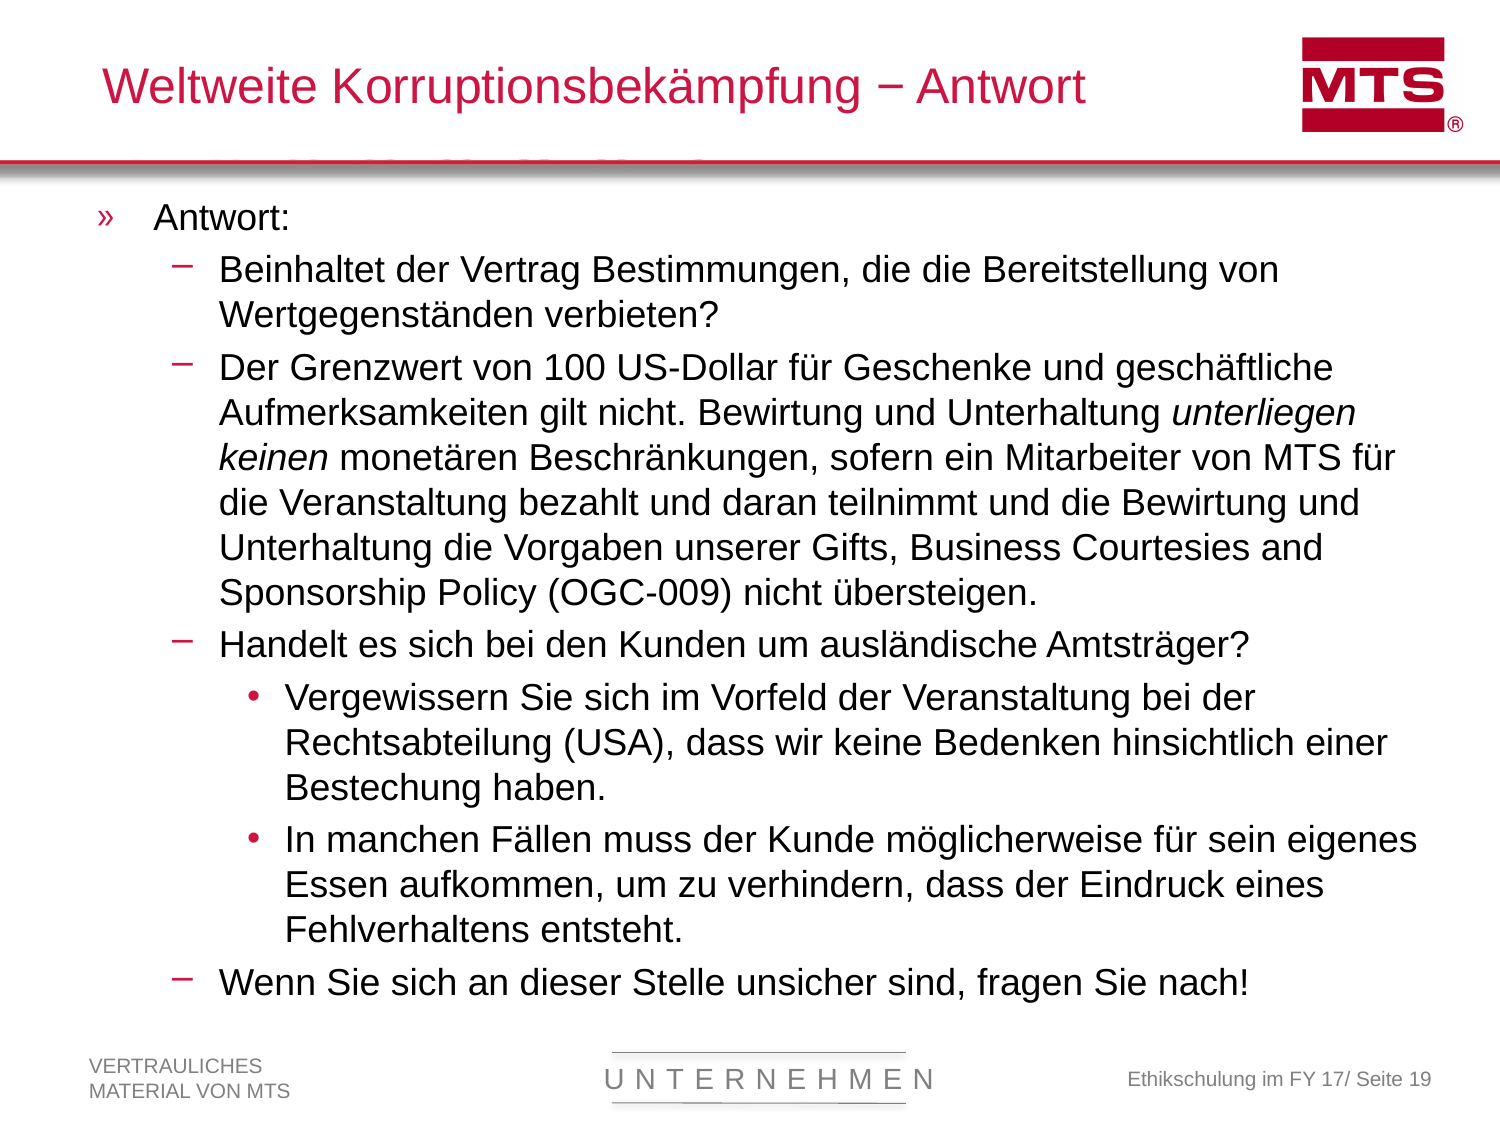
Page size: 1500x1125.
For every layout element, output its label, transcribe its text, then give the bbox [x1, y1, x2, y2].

list Antwort: Beinhaltet der Vertrag Bestimmungen, die die Bereitstellung von Wertgegenständen verbieten? Der Grenzwert von 100 US-Dollar für Geschenke und geschäftliche Aufmerksamkeiten gilt nicht. Bewirtung und Unterhaltung unterliegen keinen monetären Beschränkungen, sofern ein Mitarbeiter von MTS für die Veranstaltung bezahlt und daran teilnimmt und die Bewirtung und Unterhaltung die Vorgaben unserer Gifts, Business Courtesies and Sponsorship Policy (OGC-009) nicht übersteigen. Handelt es sich bei den Kunden um ausländische Amtsträger? Vergewissern Sie sich im Vorfeld der Veranstaltung bei der Rechtsabteilung (USA), dass wir keine Bedenken hinsichtlich einer Bestechung haben. In manchen Fällen muss der Kunde möglicherweise für sein eigenes Essen aufkommen, um zu verhindern, dass der Eindruck eines Fehlverhaltens entsteht. Wenn Sie sich an dieser Stelle unsicher sind, fragen Sie nach! [82, 185, 1438, 998]
picture [0, 159, 1500, 188]
picture [1301, 36, 1464, 134]
title Weltweite Korruptionsbekämpfung − Antwort [87, 12, 1206, 155]
